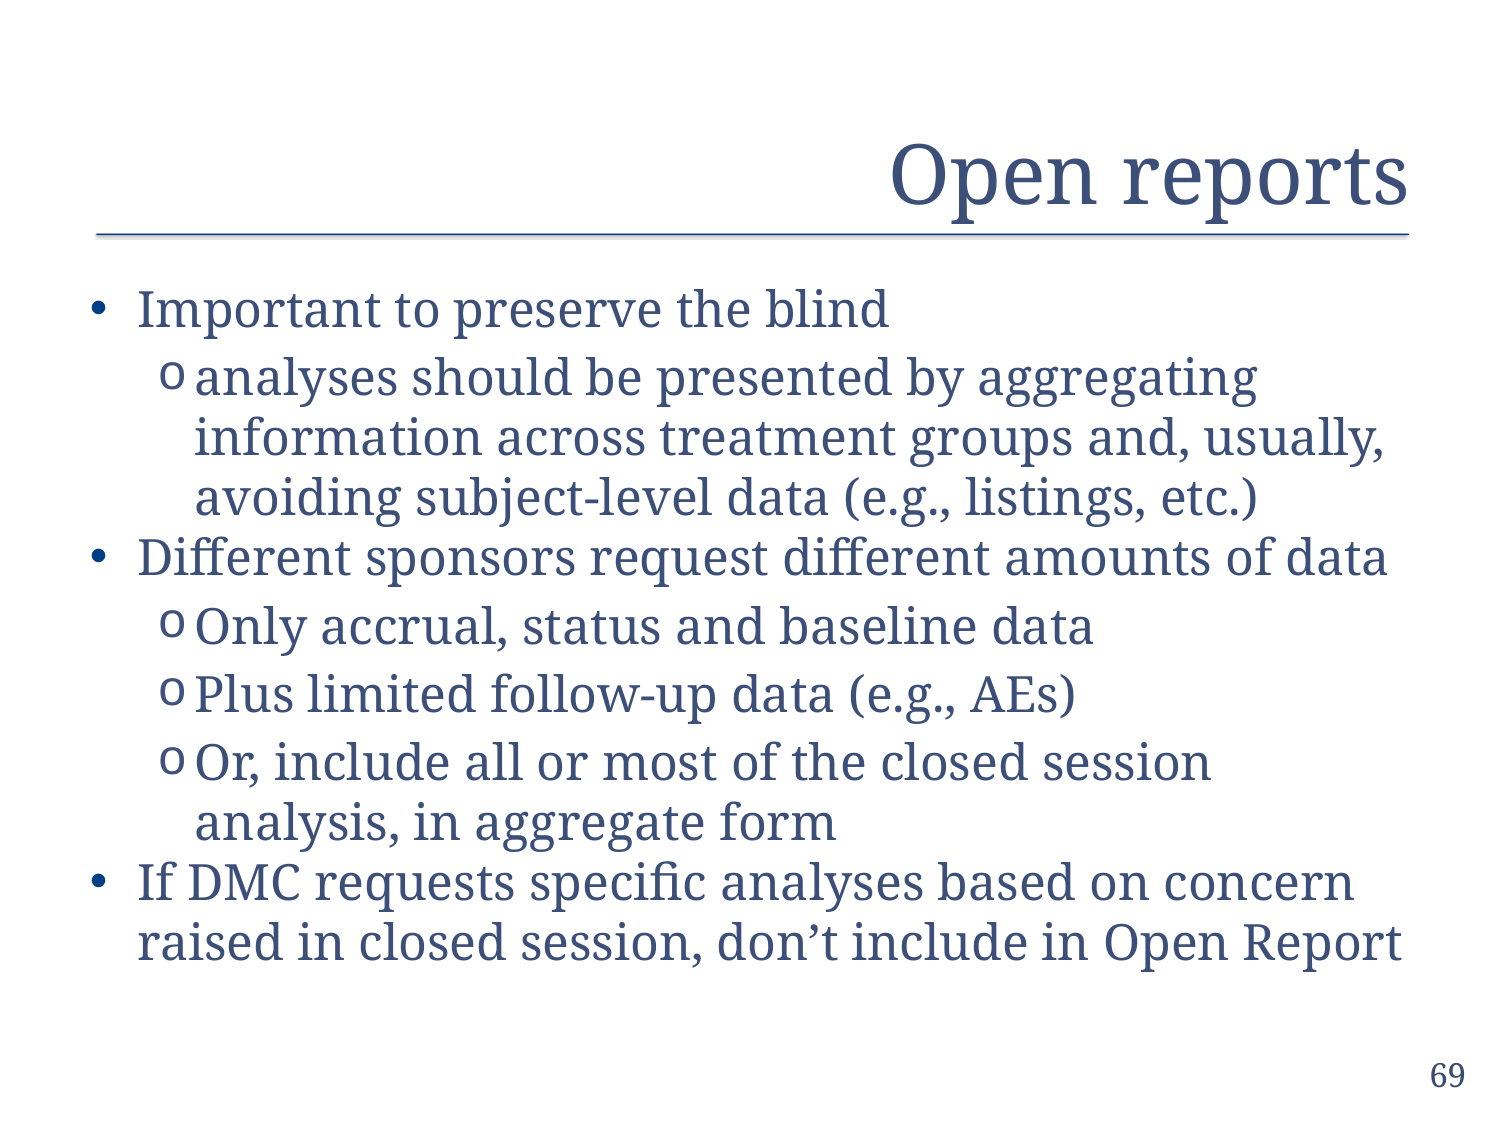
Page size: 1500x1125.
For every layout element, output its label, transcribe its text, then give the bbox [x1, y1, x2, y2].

slide_number 69 [1357, 1057, 1482, 1095]
list Important to preserve the blind analyses should be presented by aggregating information across treatment groups and, usually, avoiding subject-level data (e.g., listings, etc.) Different sponsors request different amounts of data Only accrual, status and baseline data Plus limited follow-up data (e.g., AEs) Or, include all or most of the closed session analysis, in aggregate form If DMC requests specific analyses based on concern raised in closed session, don’t include in Open Report [75, 270, 1425, 1013]
title Open reports [75, 41, 1425, 230]
